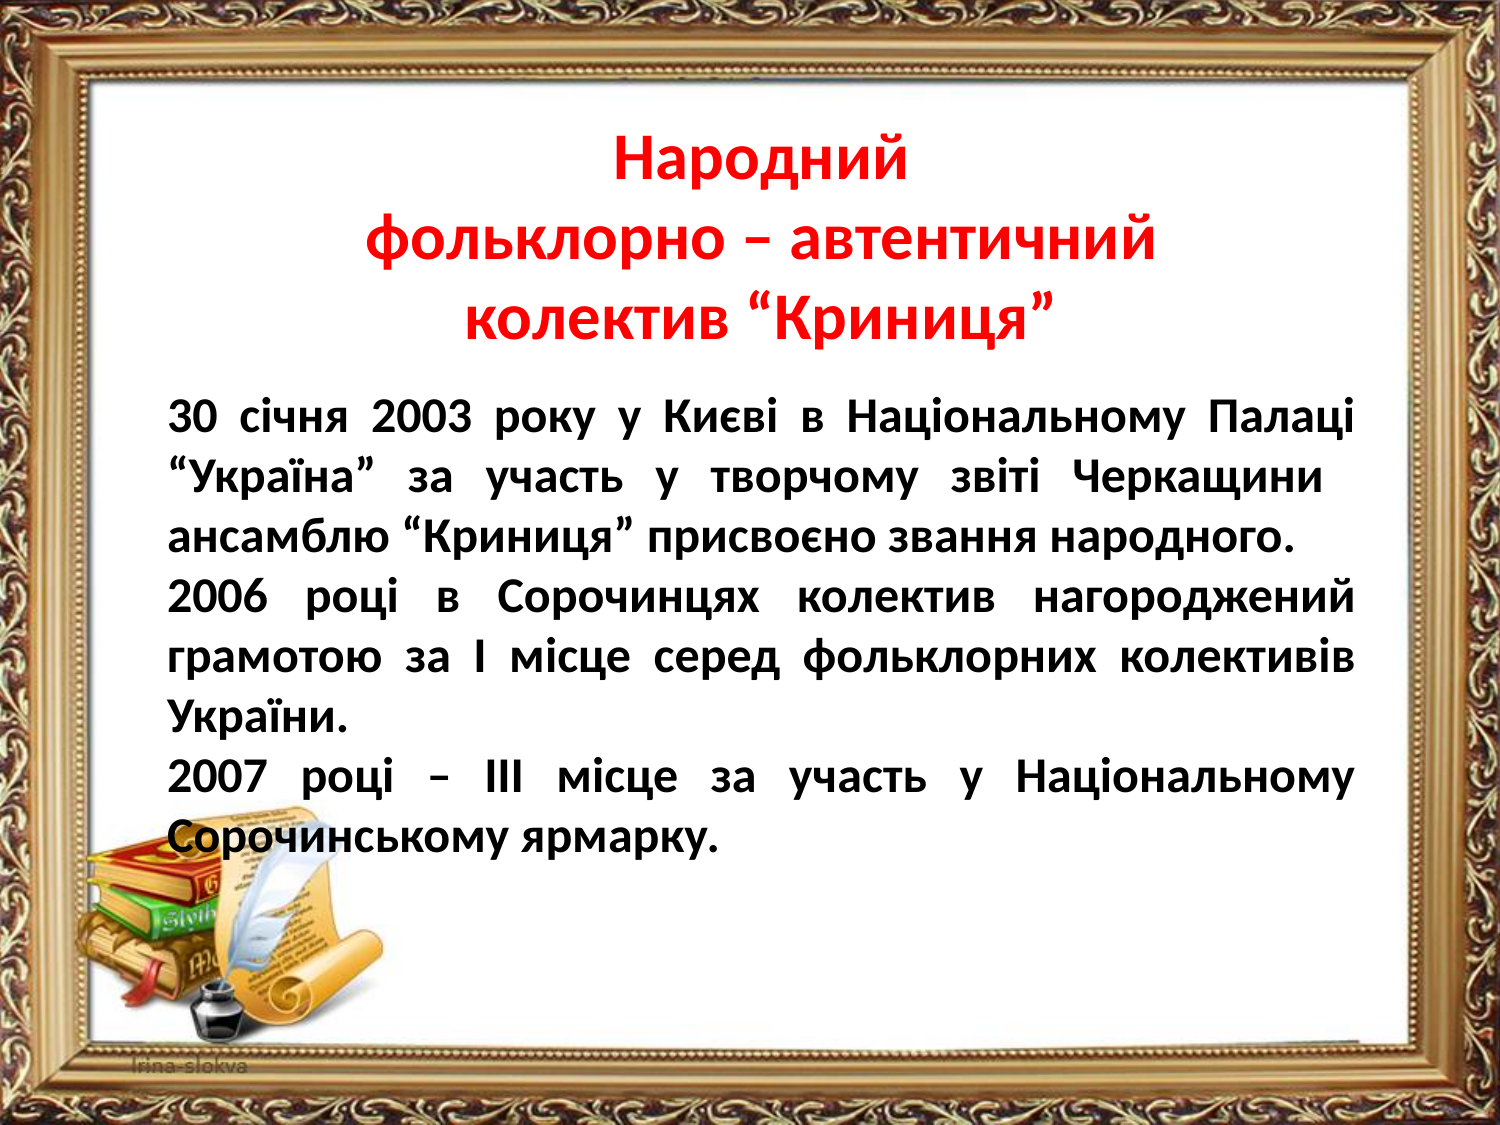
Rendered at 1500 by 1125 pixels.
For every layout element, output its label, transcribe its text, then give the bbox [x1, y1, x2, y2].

text_box Народний фольклорно – автентичний колектив “Криниця” [210, 105, 1313, 361]
picture [0, 0, 1500, 1125]
text_box 30 січня 2003 року у Києві в Національному Палаці “Україна” за участь у творчому звіті Черкащини ансамблю “Криниця” присвоєно звання народного. 2006 році в Сорочинцях колектив нагороджений грамотою за І місце серед фольклорних колективів України. 2007 році – ІІІ місце за участь у Національному Сорочинському ярмарку. [152, 374, 1372, 915]
